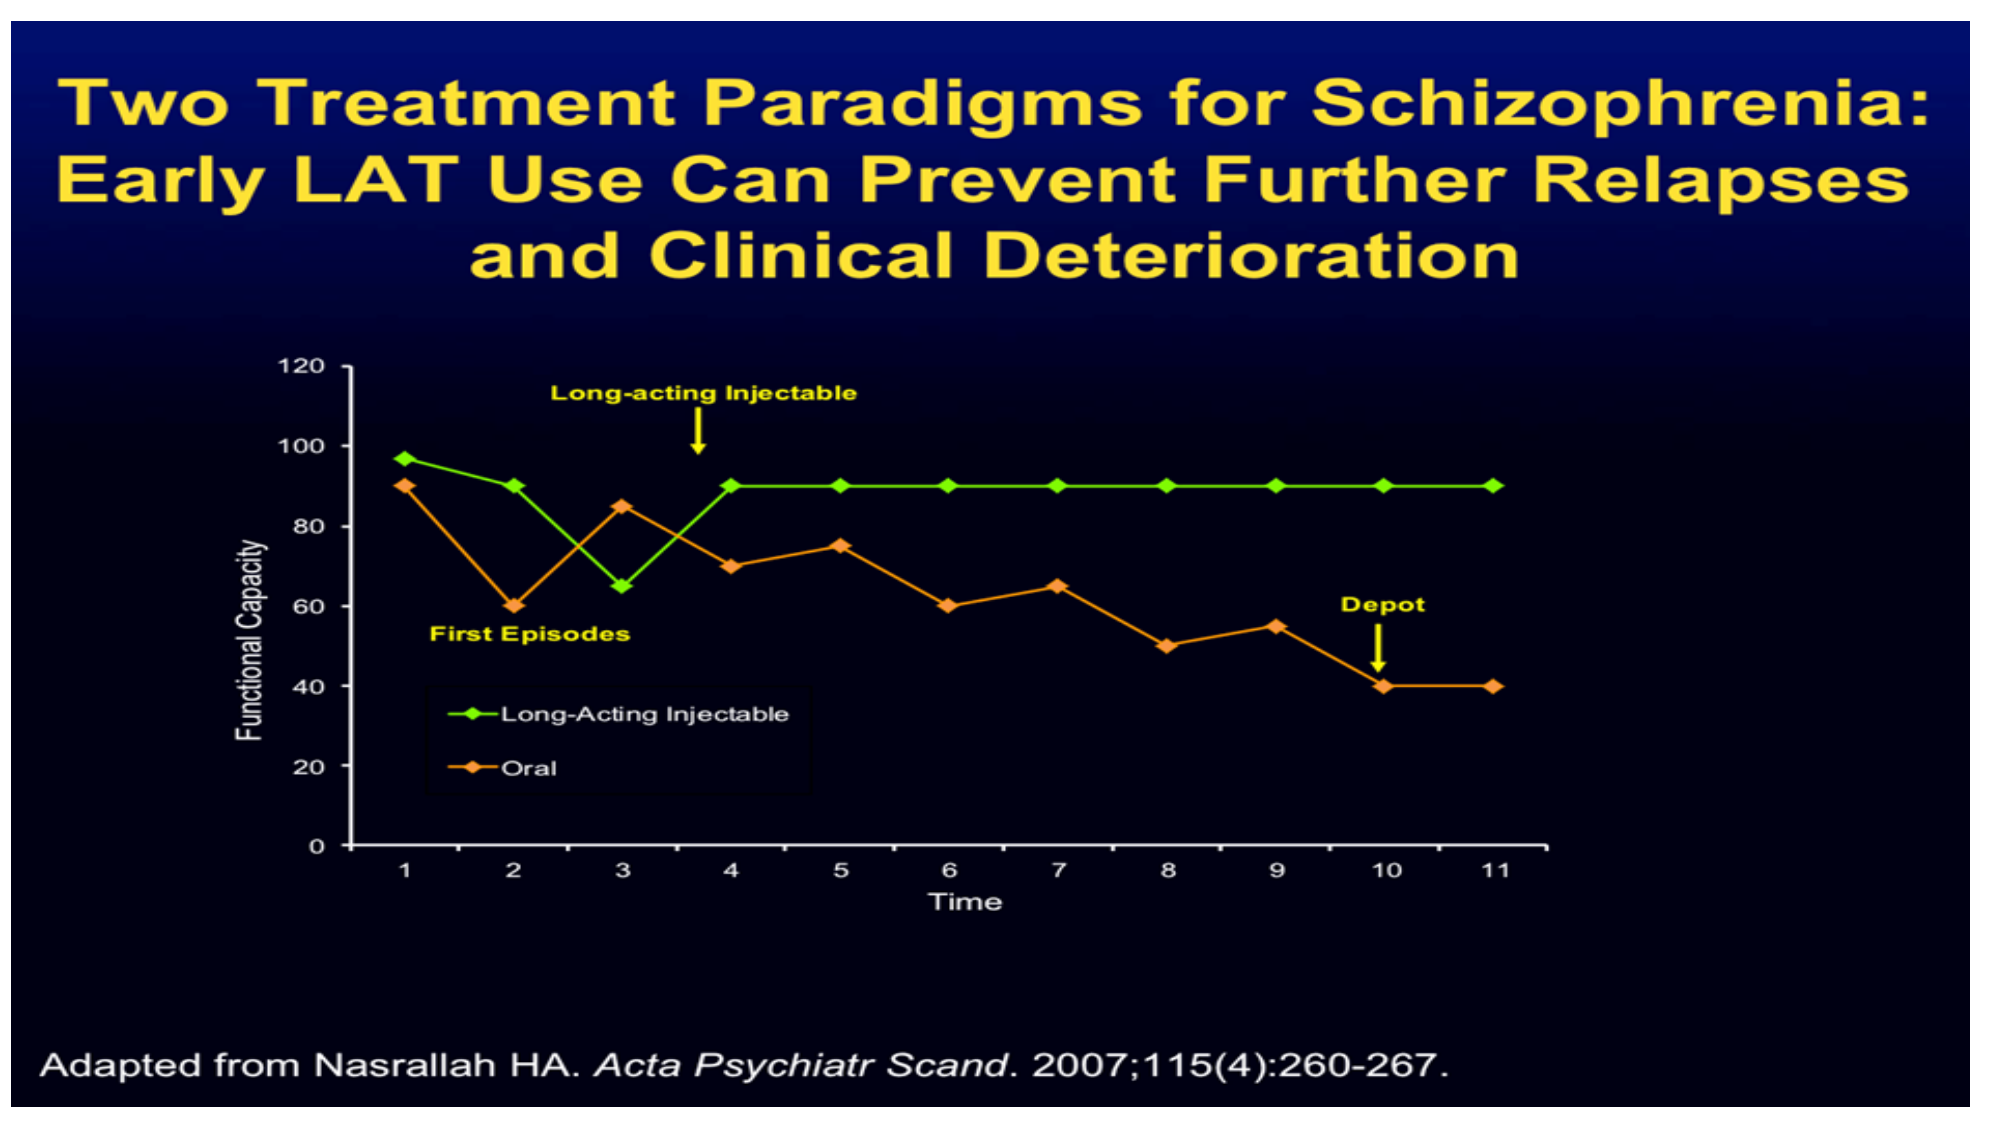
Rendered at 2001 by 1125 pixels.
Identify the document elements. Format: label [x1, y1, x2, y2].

list [11, 21, 1970, 1107]
